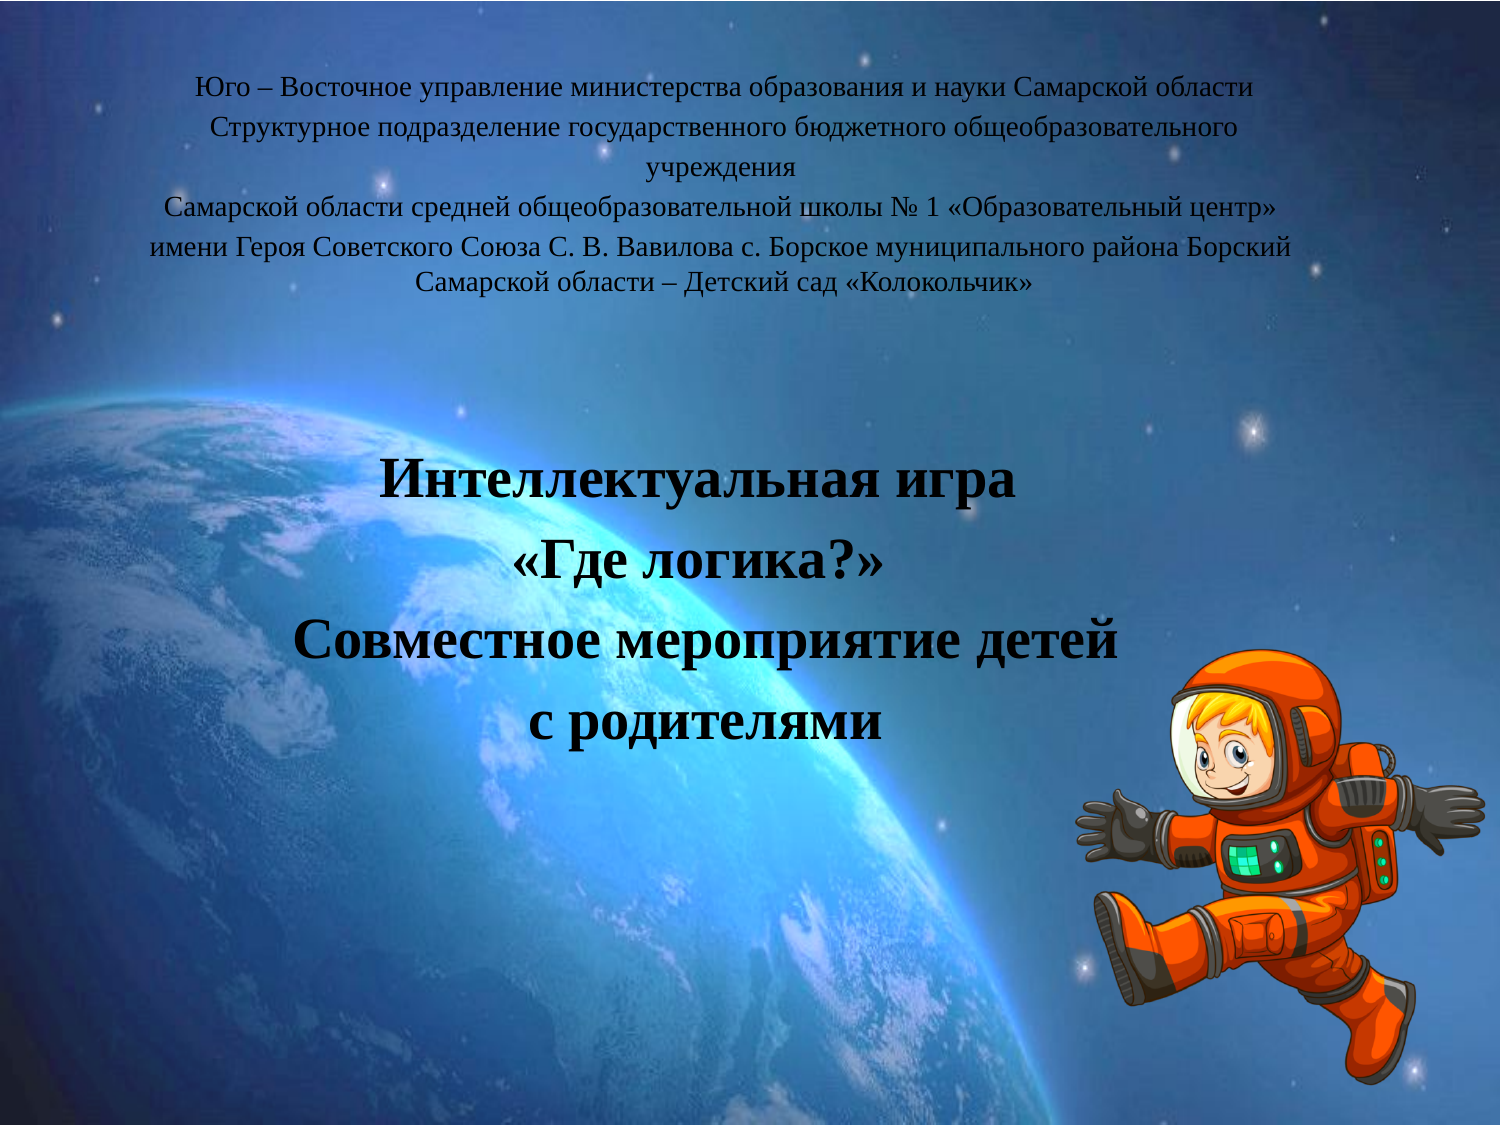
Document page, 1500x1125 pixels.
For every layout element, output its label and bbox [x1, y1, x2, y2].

picture [0, 1, 1500, 1125]
list [1074, 632, 1500, 1093]
